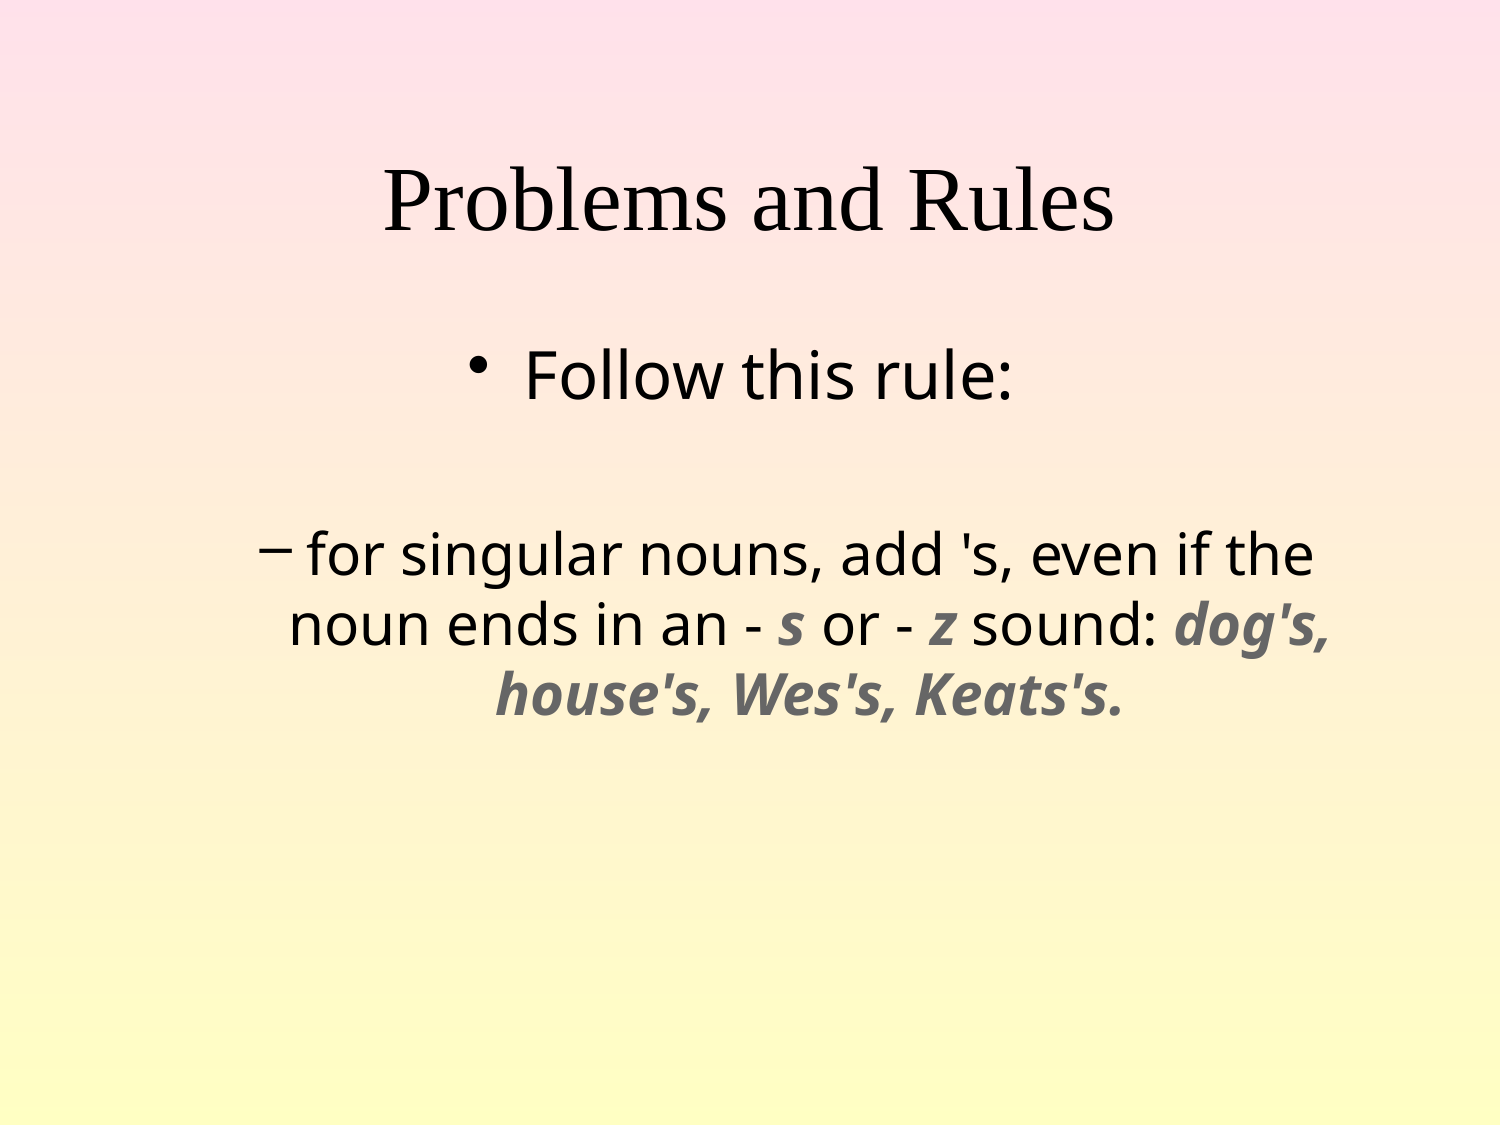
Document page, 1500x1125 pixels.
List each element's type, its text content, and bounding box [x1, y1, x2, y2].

title Problems and Rules [112, 99, 1388, 288]
list Follow this rule: for singular nouns, add 's, even if the noun ends in an - s or - z sound: dog's, house's, Wes's, Keats's. [112, 324, 1388, 1001]
